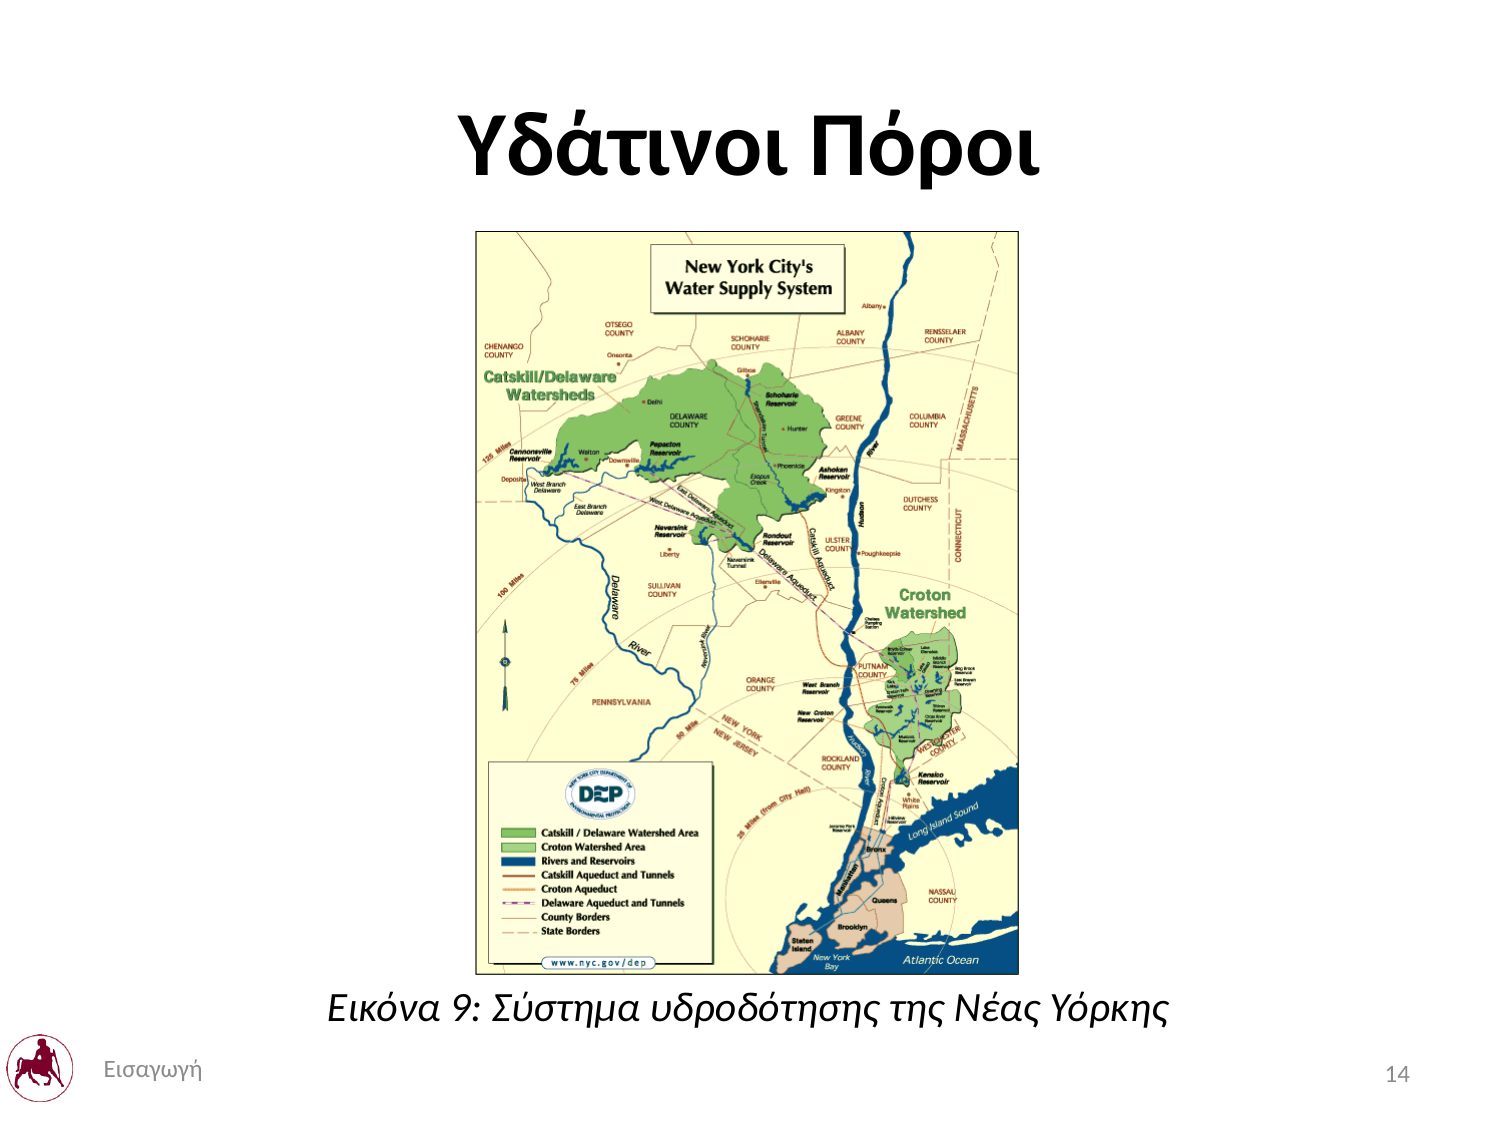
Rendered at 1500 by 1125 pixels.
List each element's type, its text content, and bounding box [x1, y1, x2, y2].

slide_number 14 [1074, 1042, 1425, 1103]
picture [6, 1034, 74, 1102]
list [475, 231, 1020, 975]
text_box Εικόνα 9: Σύστημα υδροδότησης της Νέας Υόρκης [225, 972, 1271, 1038]
title Υδάτινοι Πόροι [75, 45, 1425, 233]
text_box Εισαγωγή [88, 1037, 564, 1098]
